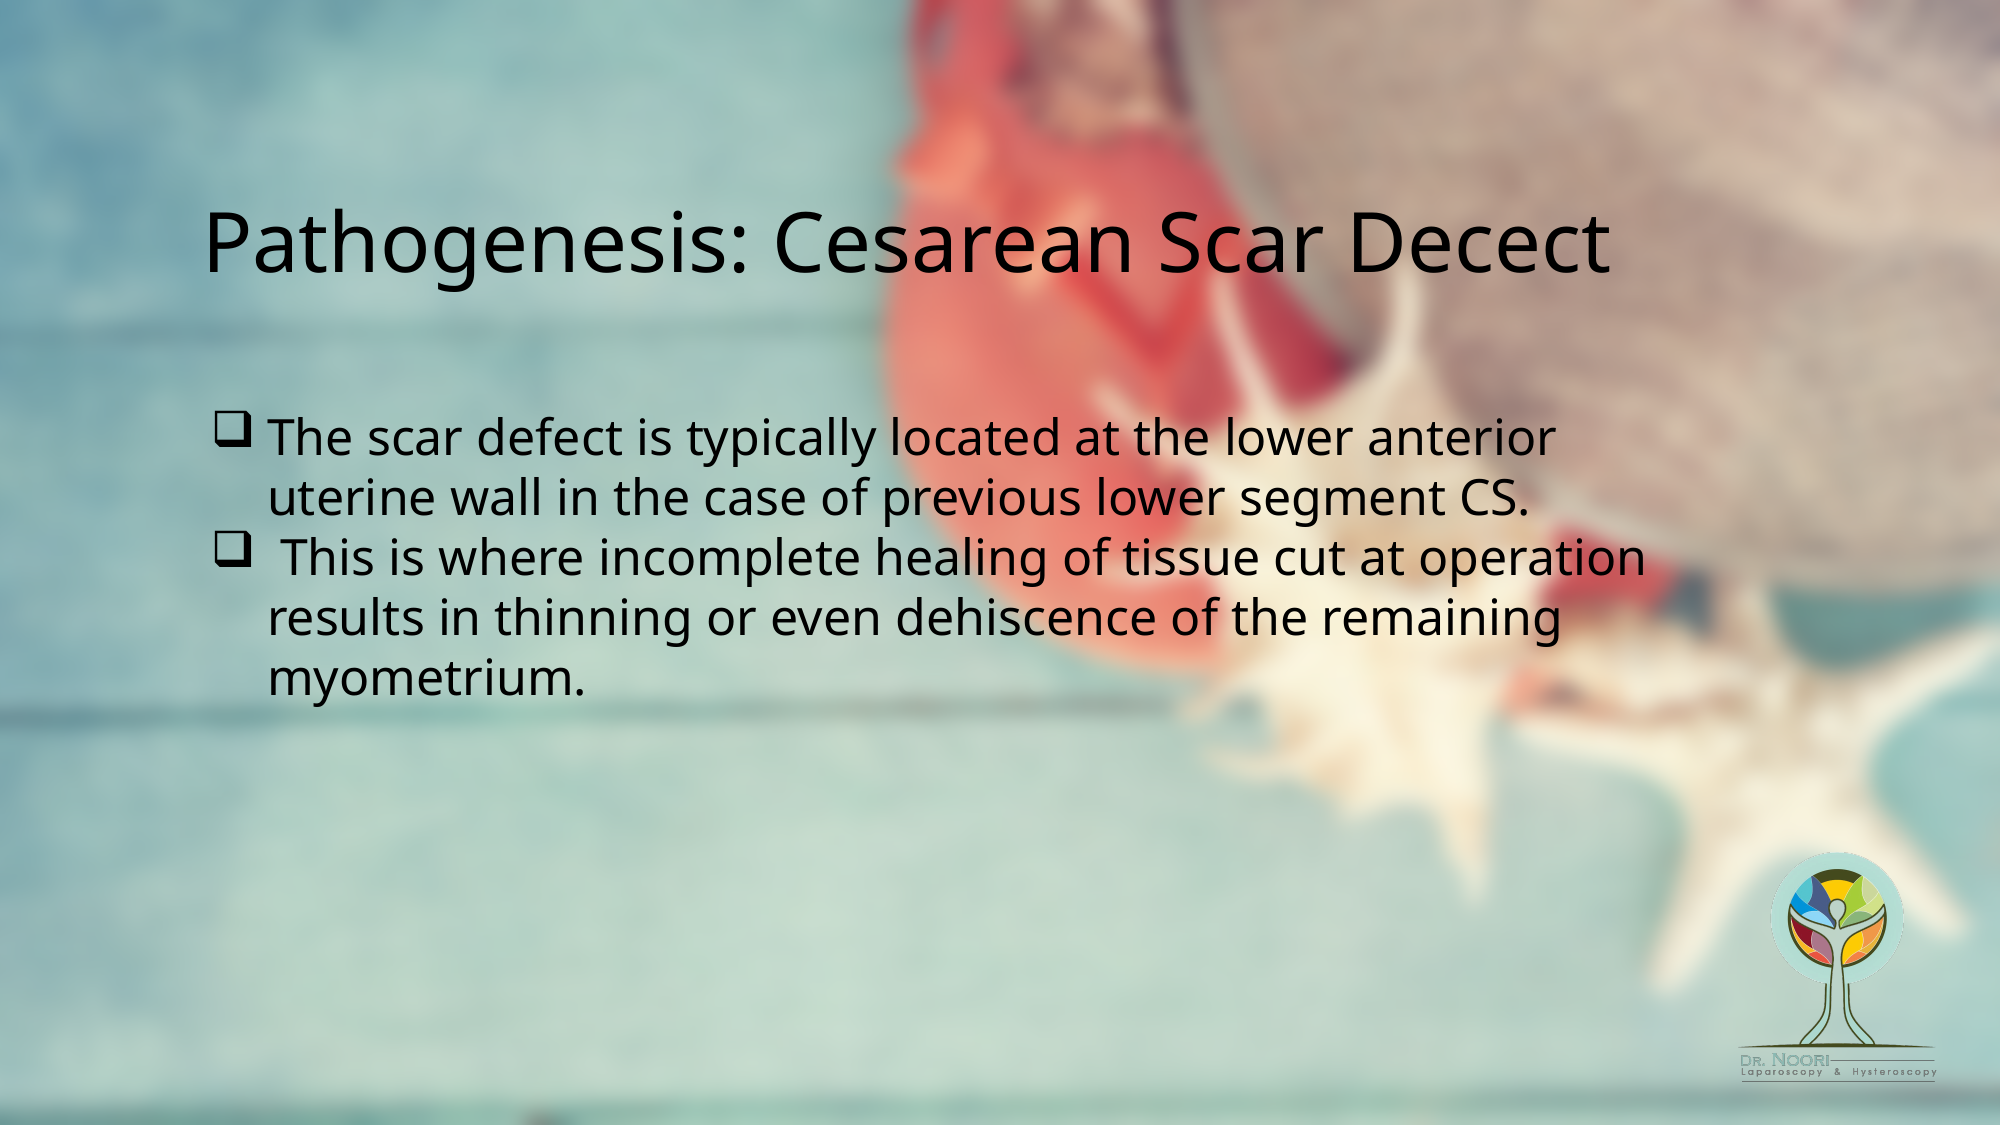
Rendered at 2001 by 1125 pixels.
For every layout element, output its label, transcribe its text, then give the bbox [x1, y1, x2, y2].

picture [0, 0, 2000, 1125]
subtitle The scar defect is typically located at the lower anterior uterine wall in the case of previous lower segment CS. This is where incomplete healing of tissue cut at operation results in thinning or even dehiscence of the remaining myometrium. [196, 398, 1750, 863]
title Pathogenesis: Cesarean Scar Decect [64, 0, 1750, 299]
